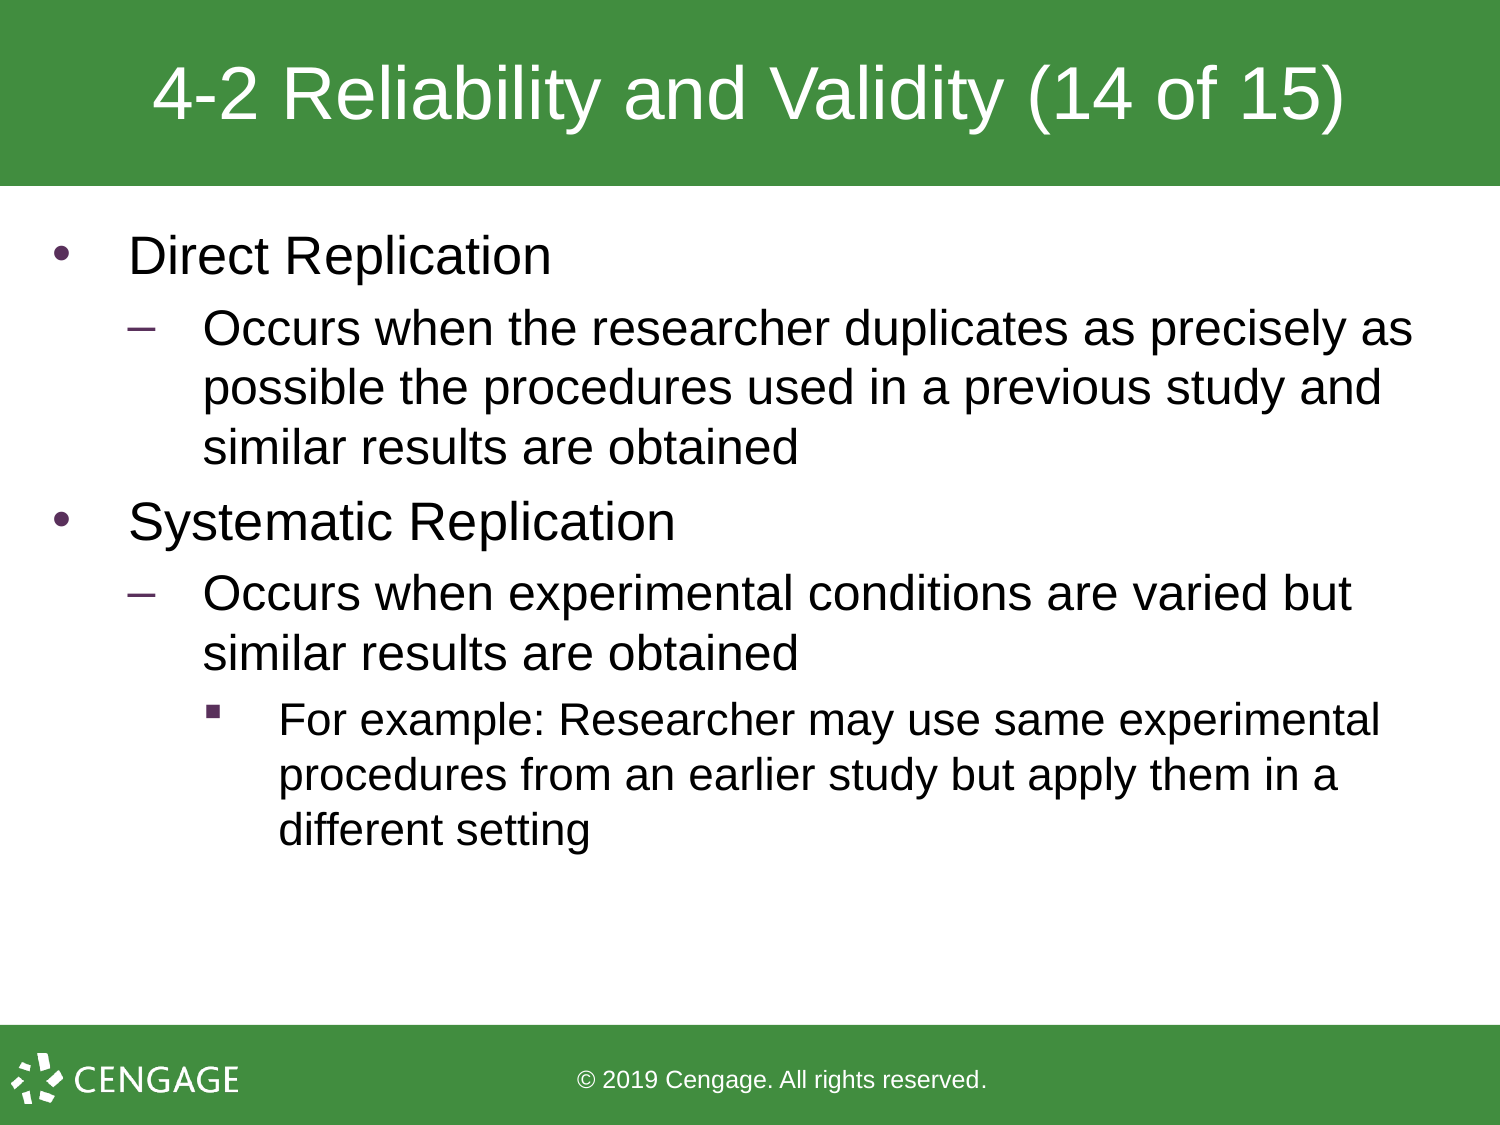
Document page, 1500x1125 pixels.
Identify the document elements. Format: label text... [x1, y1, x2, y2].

list Direct Replication Occurs when the researcher duplicates as precisely as possible the procedures used in a previous study and similar results are obtained Systematic Replication Occurs when experimental conditions are varied but similar results are obtained For example: Researcher may use same experimental procedures from an earlier study but apply them in a different setting [37, 212, 1475, 1005]
picture [11, 1053, 238, 1104]
title 4-2 Reliability and Validity (14 of 15) [7, 4, 1493, 175]
